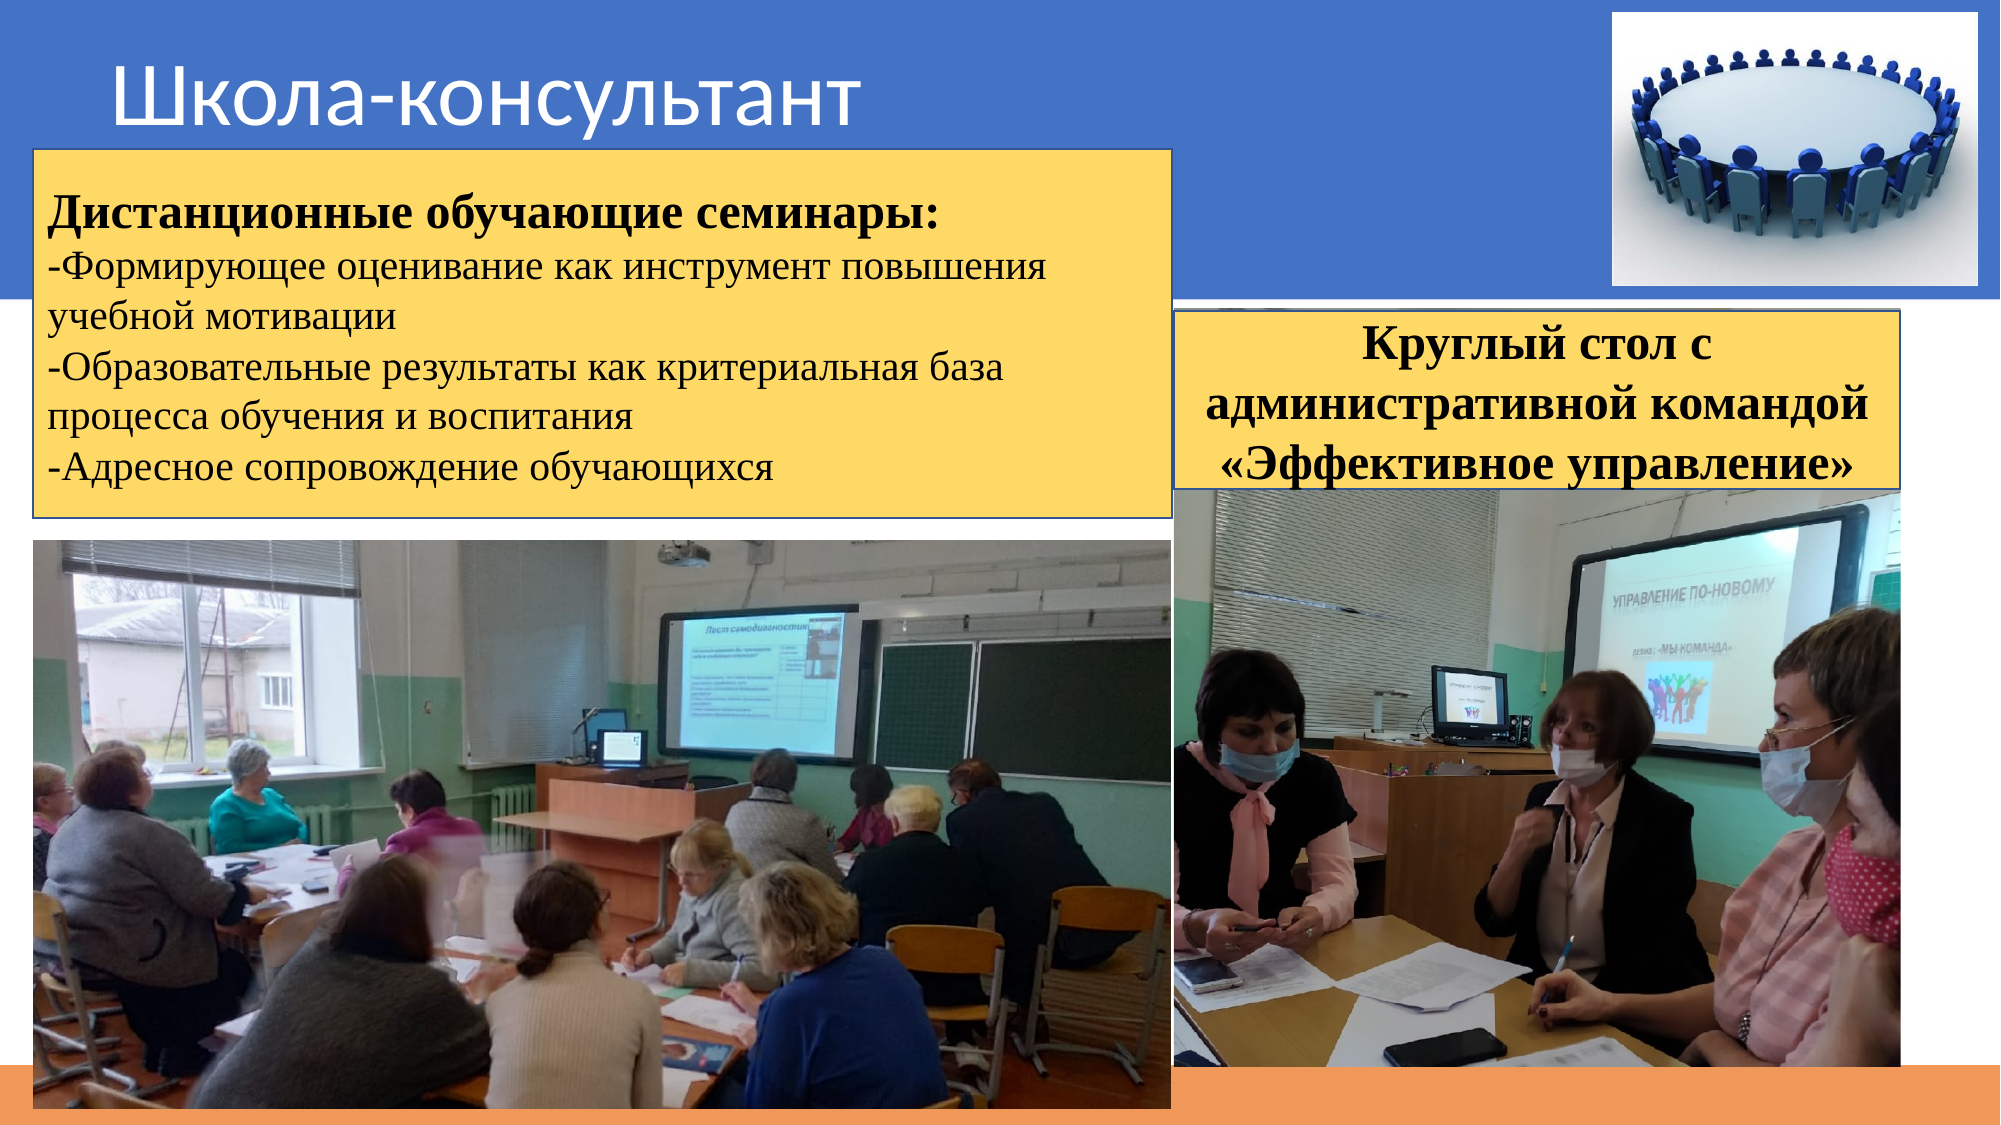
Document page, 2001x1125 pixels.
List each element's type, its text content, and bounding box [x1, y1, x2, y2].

picture [1173, 308, 1901, 1067]
picture [1612, 12, 1978, 286]
text_box Школа-консультант [95, 26, 1498, 151]
picture [33, 540, 1171, 1109]
text_box Дистанционные обучающие семинары: -Формирующее оценивание как инструмент повышения учебной мотивации -Образовательные результаты как критериальная база процесса обучения и воспитания -Адресное сопровождение обучающихся [32, 148, 1173, 519]
